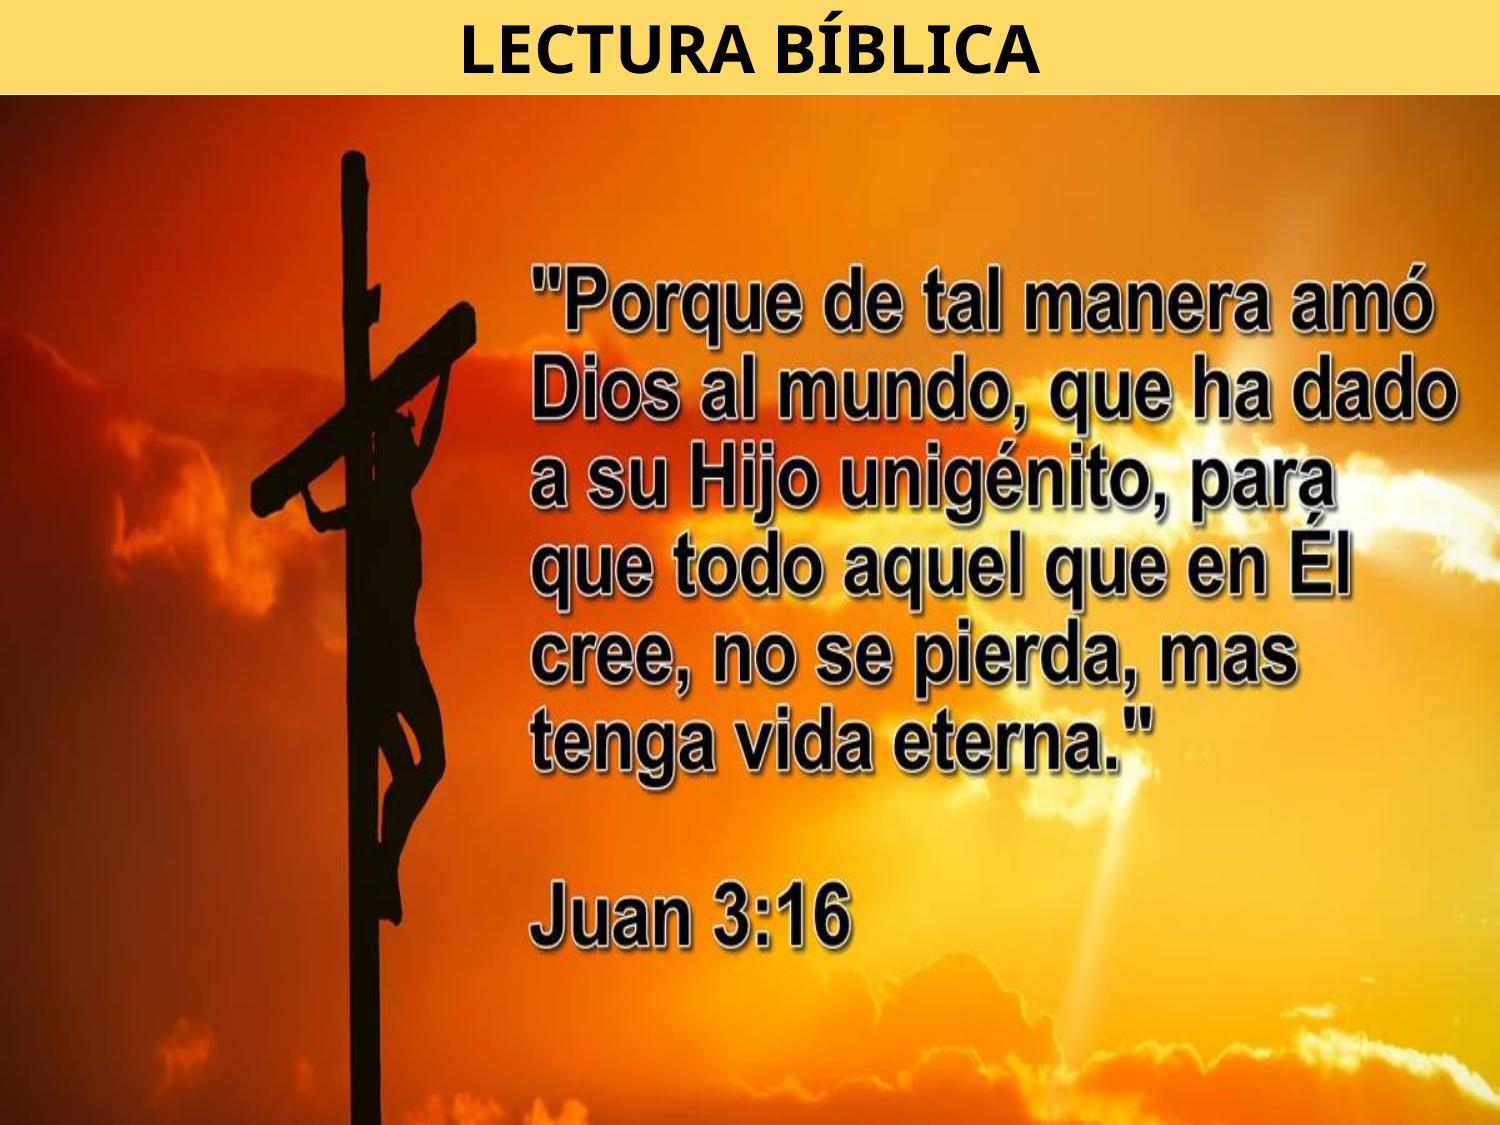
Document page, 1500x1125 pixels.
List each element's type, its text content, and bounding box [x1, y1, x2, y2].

text_box LECTURA BÍBLICA [0, 0, 1500, 95]
picture [0, 95, 1500, 1125]
